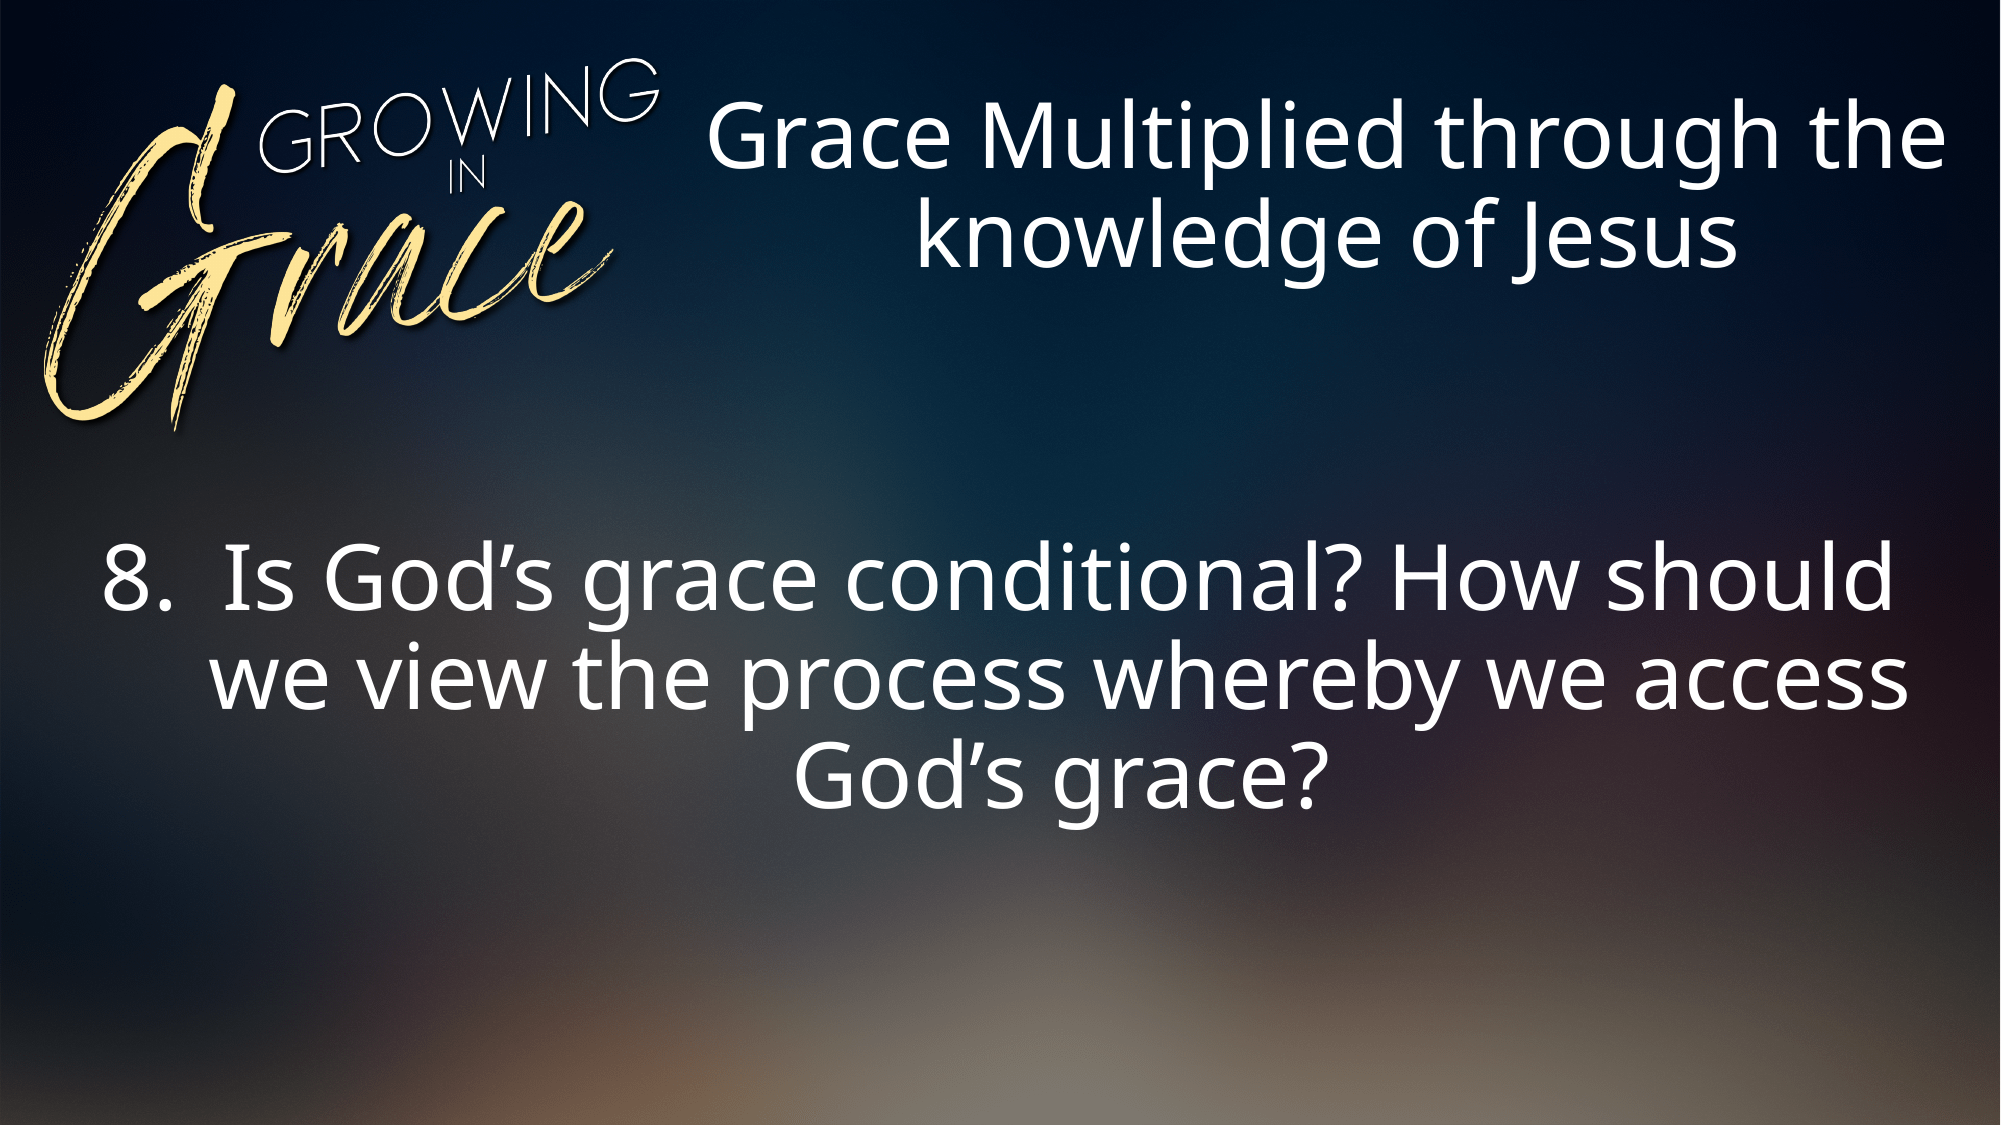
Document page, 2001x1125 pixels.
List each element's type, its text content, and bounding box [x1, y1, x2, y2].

list Is God’s grace conditional? How should we view the process whereby we access God’s grace? [42, 523, 1957, 1084]
text_box [0, 0, 2000, 1125]
title Grace Multiplied through the knowledge of Jesus [816, 79, 1980, 297]
picture [0, 0, 816, 748]
